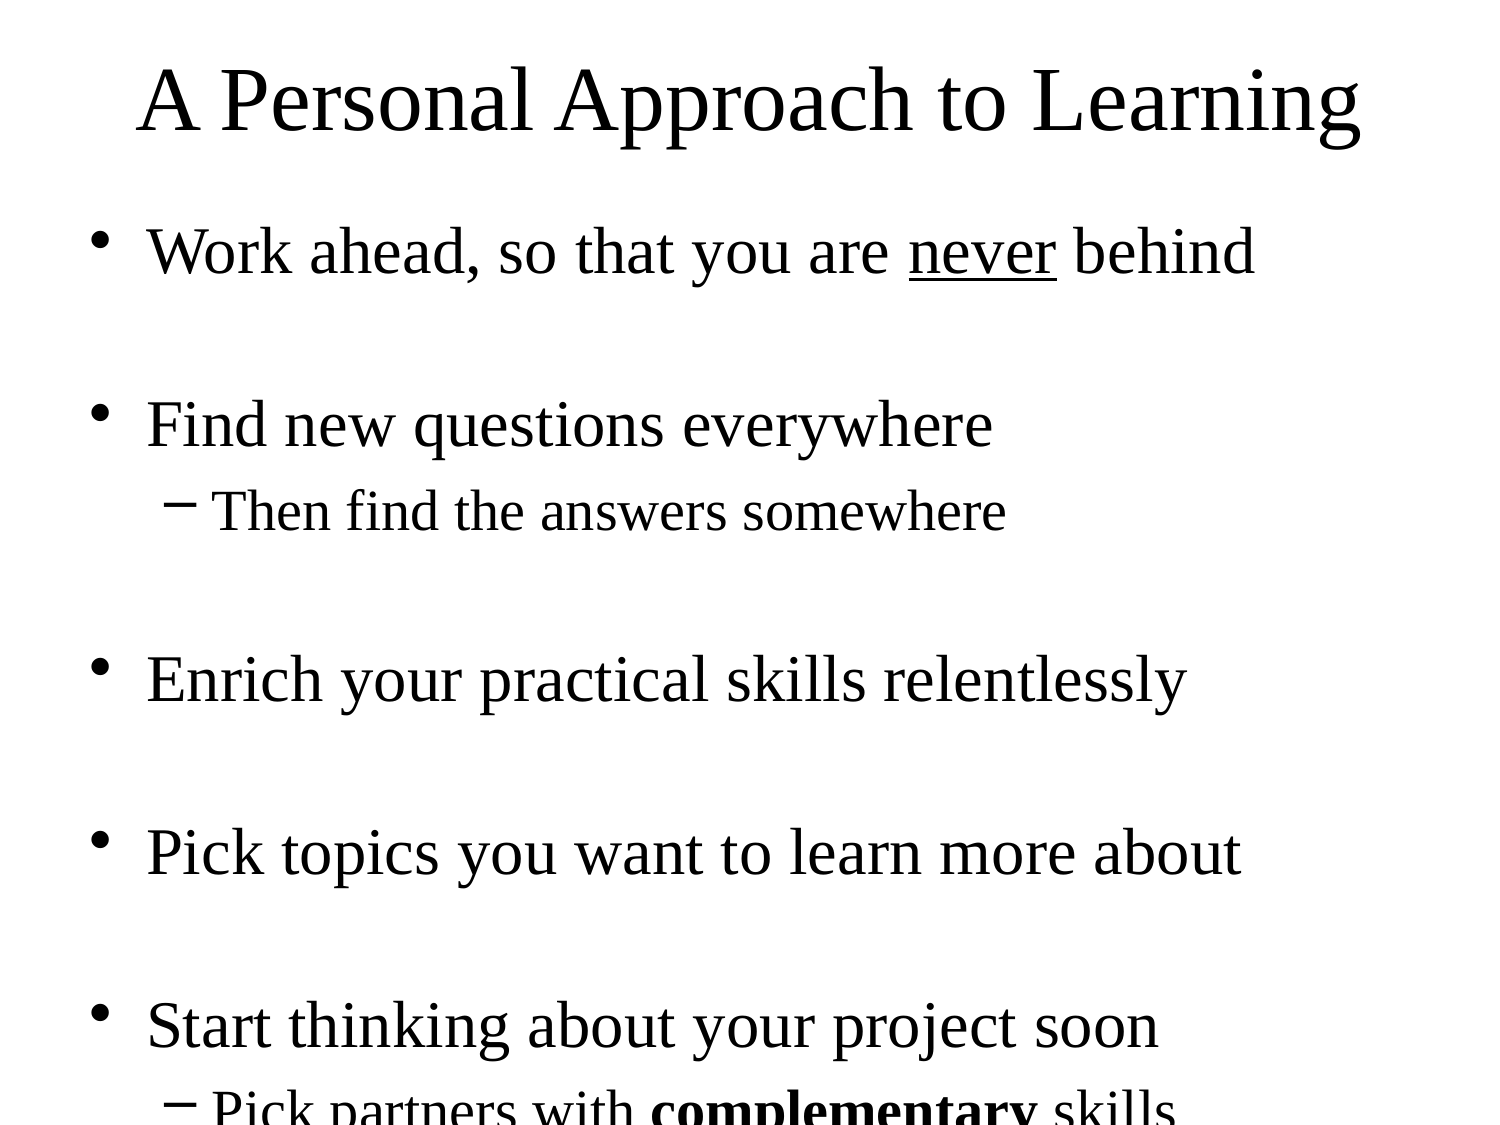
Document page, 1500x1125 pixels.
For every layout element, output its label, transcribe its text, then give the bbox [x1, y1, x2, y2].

list Work ahead, so that you are never behind Find new questions everywhere Then find the answers somewhere Enrich your practical skills relentlessly Pick topics you want to learn more about Start thinking about your project soon Pick partners with complementary skills [74, 199, 1438, 876]
title A Personal Approach to Learning [111, 0, 1388, 188]
